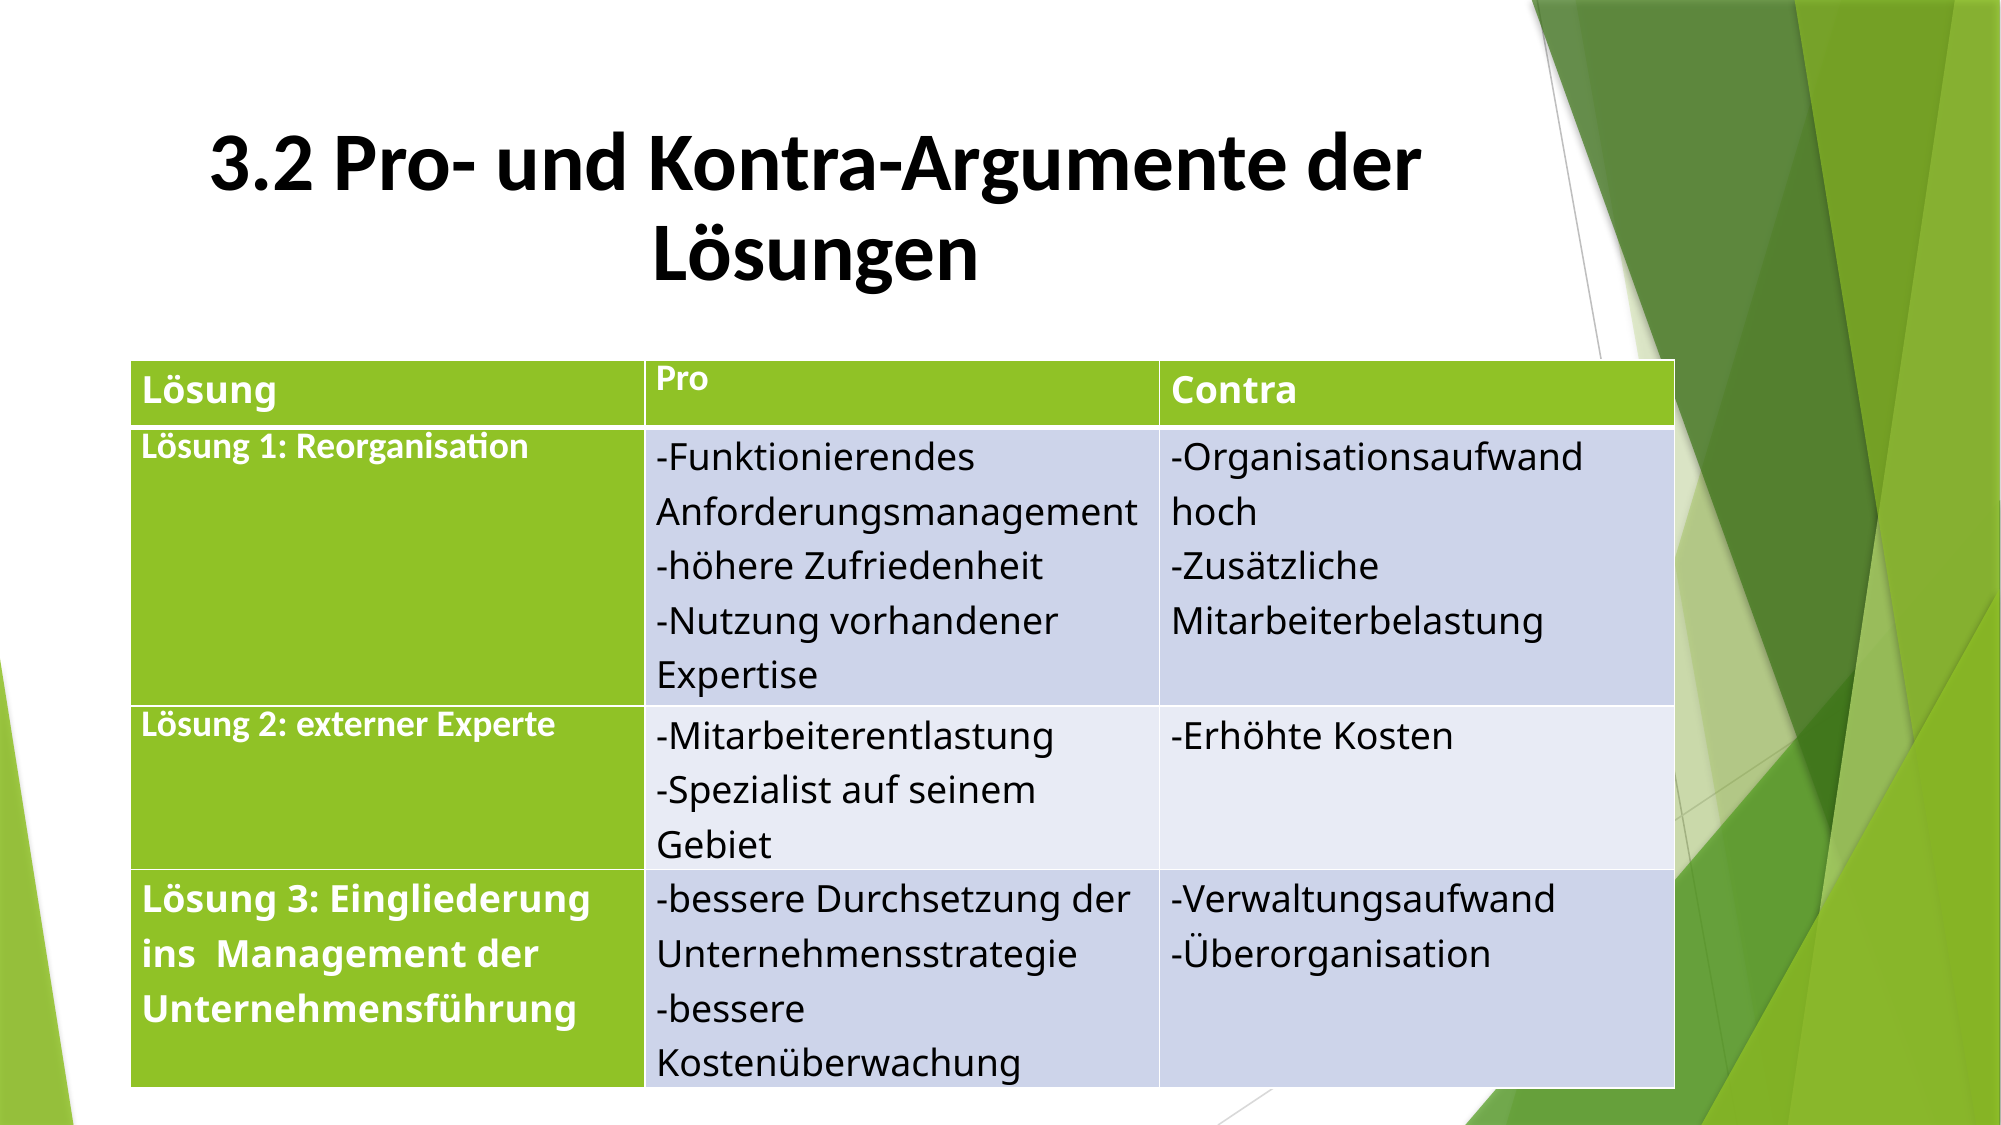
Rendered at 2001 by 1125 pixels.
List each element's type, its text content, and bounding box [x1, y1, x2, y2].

table_cell -Mitarbeiterentlastung -Spezialist auf seinem Gebiet [646, 707, 1159, 869]
table_cell -Funktionierendes Anforderungsmanagement -höhere Zufriedenheit -Nutzung vorhandener Expertise [646, 430, 1159, 705]
table_cell Lösung 2: externer Experte [131, 707, 644, 869]
table_header Pro [646, 361, 1159, 425]
table_cell -bessere Durchsetzung der Unternehmensstrategie -bessere Kostenüberwachung [646, 870, 1159, 1087]
table_cell -Verwaltungsaufwand -Überorganisation [1160, 870, 1674, 1087]
table_header Lösung [131, 361, 644, 425]
table_header Contra [1160, 361, 1674, 425]
title 3.2 Pro- und Kontra-Argumente der Lösungen [111, 99, 1522, 317]
table_cell Lösung 1: Reorganisation [131, 430, 644, 705]
table_cell -Organisationsaufwand hoch -Zusätzliche Mitarbeiterbelastung [1160, 430, 1674, 705]
table_cell Lösung 3: Eingliederung ins Management der Unternehmensführung [131, 870, 644, 1087]
table_cell -Erhöhte Kosten [1160, 707, 1674, 869]
